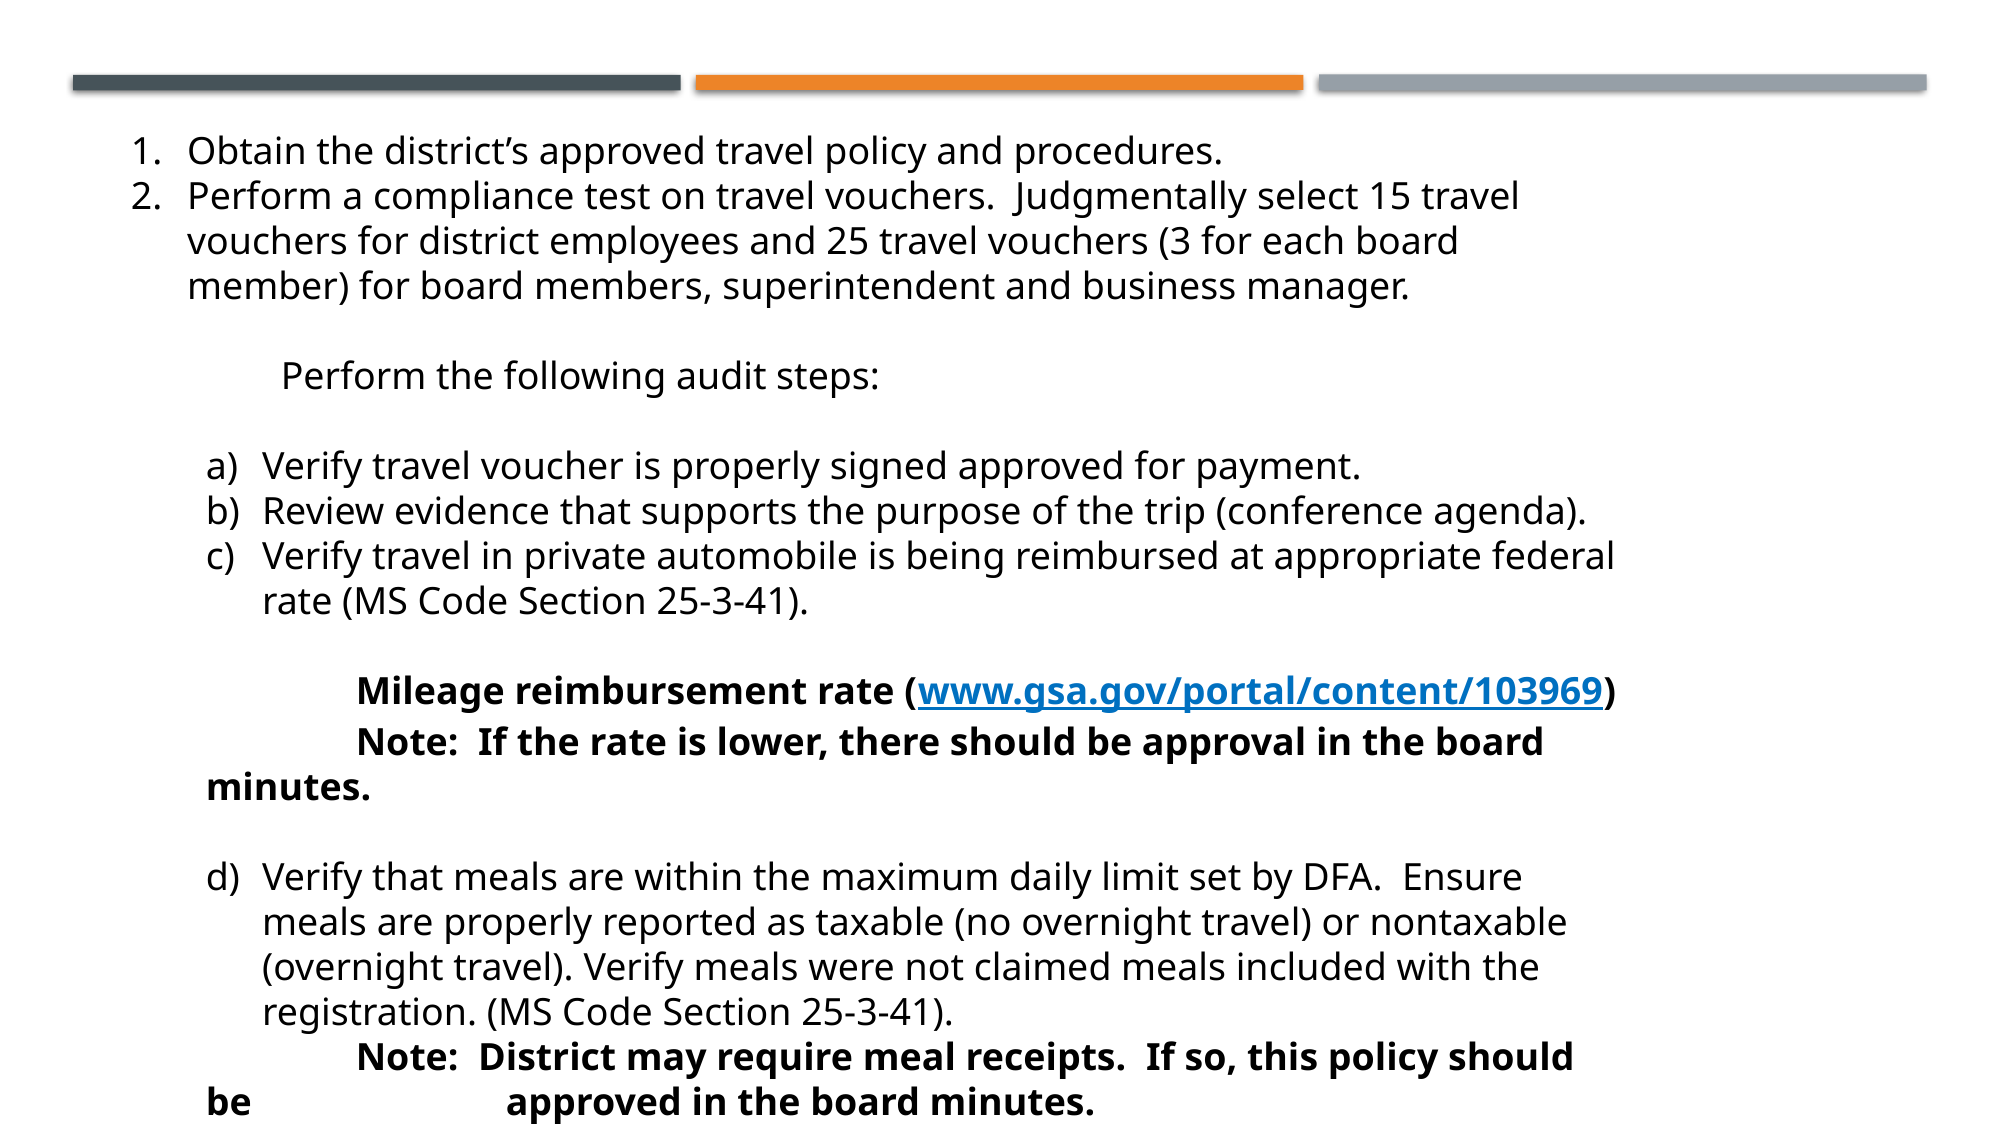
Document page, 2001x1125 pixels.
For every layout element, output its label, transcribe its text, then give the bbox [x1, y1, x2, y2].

text_box Obtain the district’s approved travel policy and procedures. Perform a compliance test on travel vouchers. Judgmentally select 15 travel vouchers for district employees and 25 travel vouchers (3 for each board member) for board members, superintendent and business manager. Perform the following audit steps: Verify travel voucher is properly signed approved for payment. Review evidence that supports the purpose of the trip (conference agenda). Verify travel in private automobile is being reimbursed at appropriate federal rate (MS Code Section 25-3-41). Mileage reimbursement rate (www.gsa.gov/portal/content/103969) Note: If the rate is lower, there should be approval in the board minutes. Verify that meals are within the maximum daily limit set by DFA. Ensure meals are properly reported as taxable (no overnight travel) or nontaxable (overnight travel). Verify meals were not claimed meals included with the registration. (MS Code Section 25-3-41). Note: District may require meal receipts. If so, this policy should be approved in the board minutes. [116, 119, 1636, 1125]
